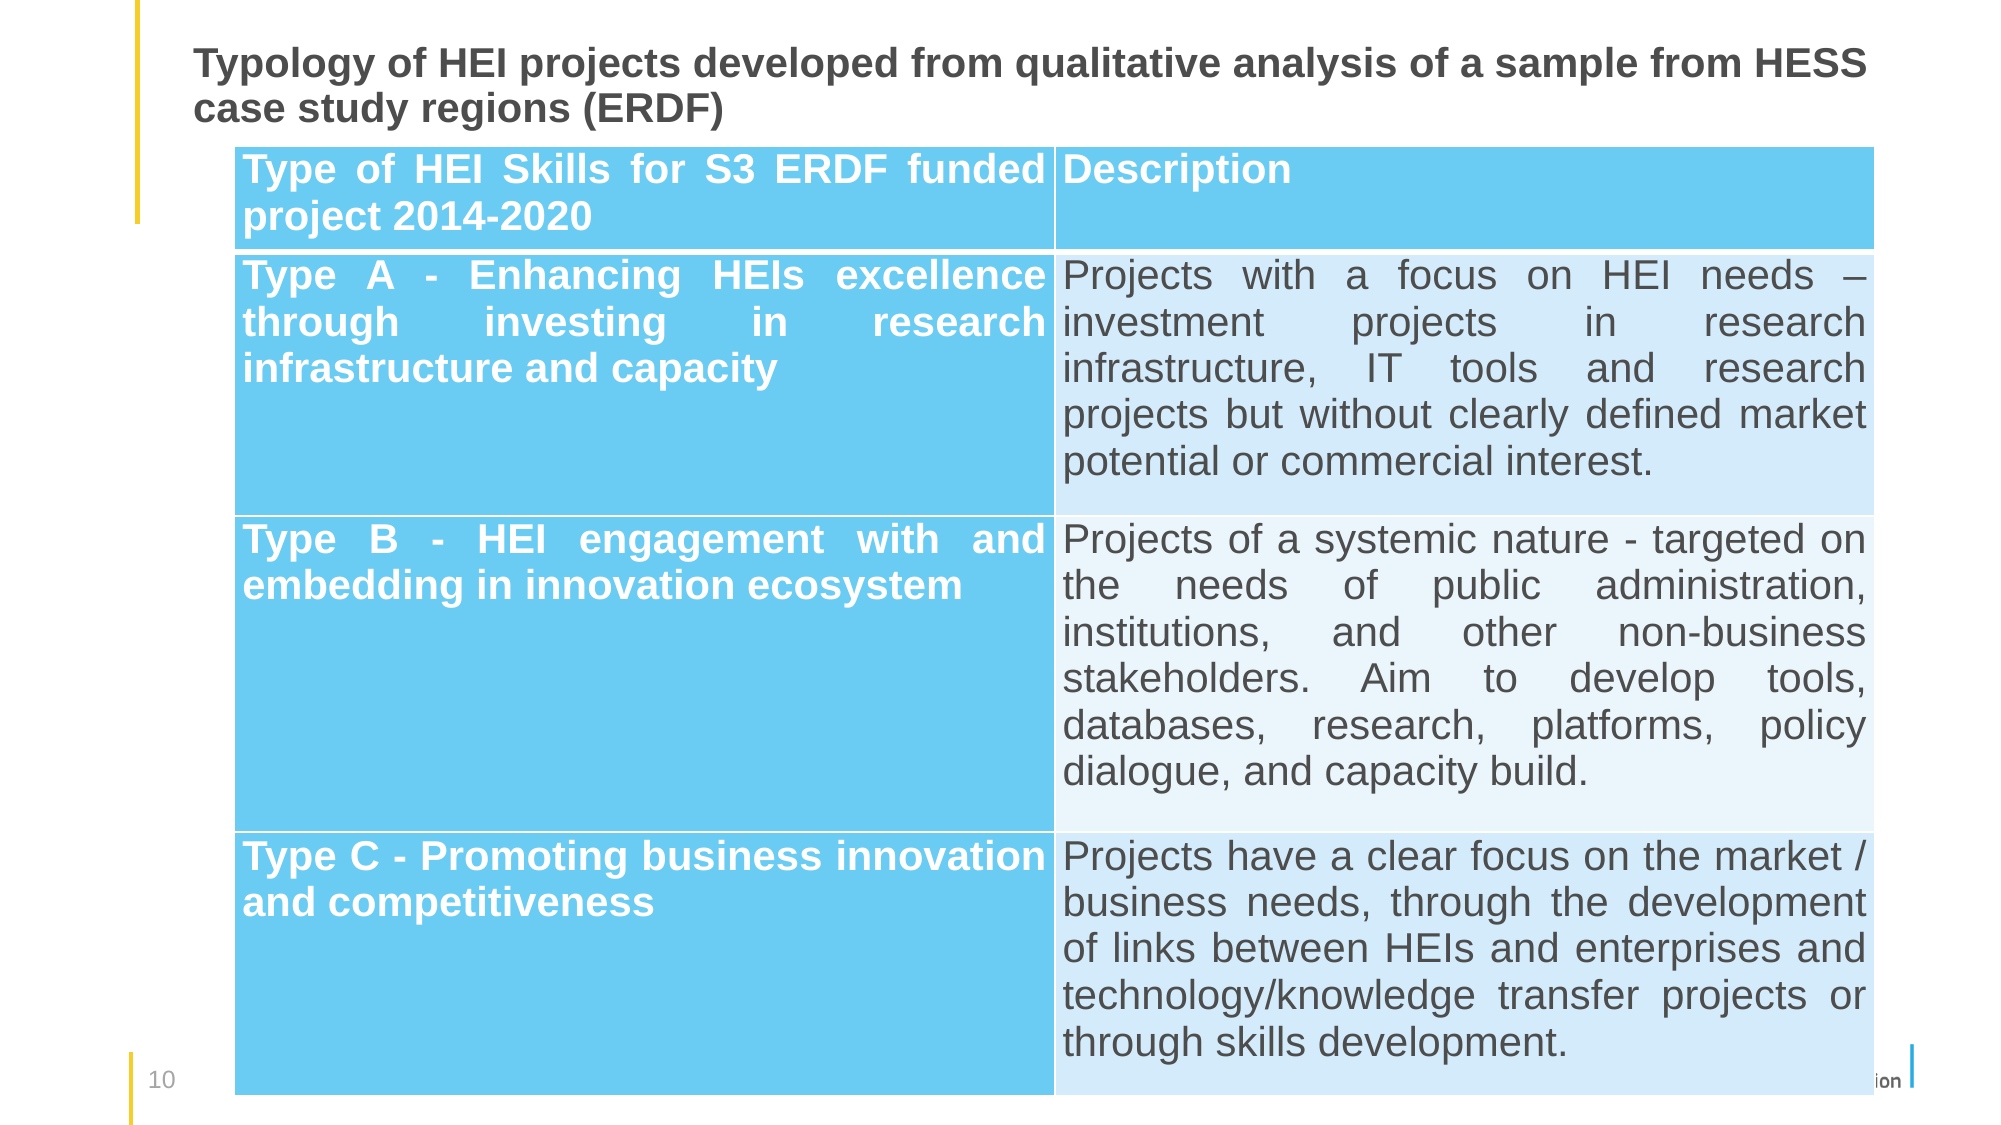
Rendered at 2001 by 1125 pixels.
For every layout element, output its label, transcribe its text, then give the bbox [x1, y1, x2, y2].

picture [1876, 1013, 1915, 1091]
table_cell Projects of a systemic nature - targeted on the needs of public administration, institutions, and other non-business stakeholders. Aim to develop tools, databases, research, platforms, policy dialogue, and capacity build. [1056, 517, 1874, 831]
table_cell Projects with a focus on HEI needs – investment projects in research infrastructure, IT tools and research projects but without clearly defined market potential or commercial interest. [1056, 255, 1874, 515]
table_header Description [1056, 147, 1874, 249]
table_cell Type C - Promoting business innovation and competitiveness [235, 833, 1054, 1095]
table_cell Projects have a clear focus on the market / business needs, through the development of links between HEIs and enterprises and technology/knowledge transfer projects or through skills development. [1056, 833, 1874, 1095]
table_cell Type B - HEI engagement with and embedding in innovation ecosystem [235, 517, 1054, 831]
table_header Type of HEI Skills for S3 ERDF funded project 2014-2020 [235, 147, 1054, 249]
table_cell Type A - Enhancing HEIs excellence through investing in research infrastructure and capacity [235, 255, 1054, 515]
title Typology of HEI projects developed from qualitative analysis of a sample from HESS case study regions (ERDF) [178, 30, 1930, 132]
